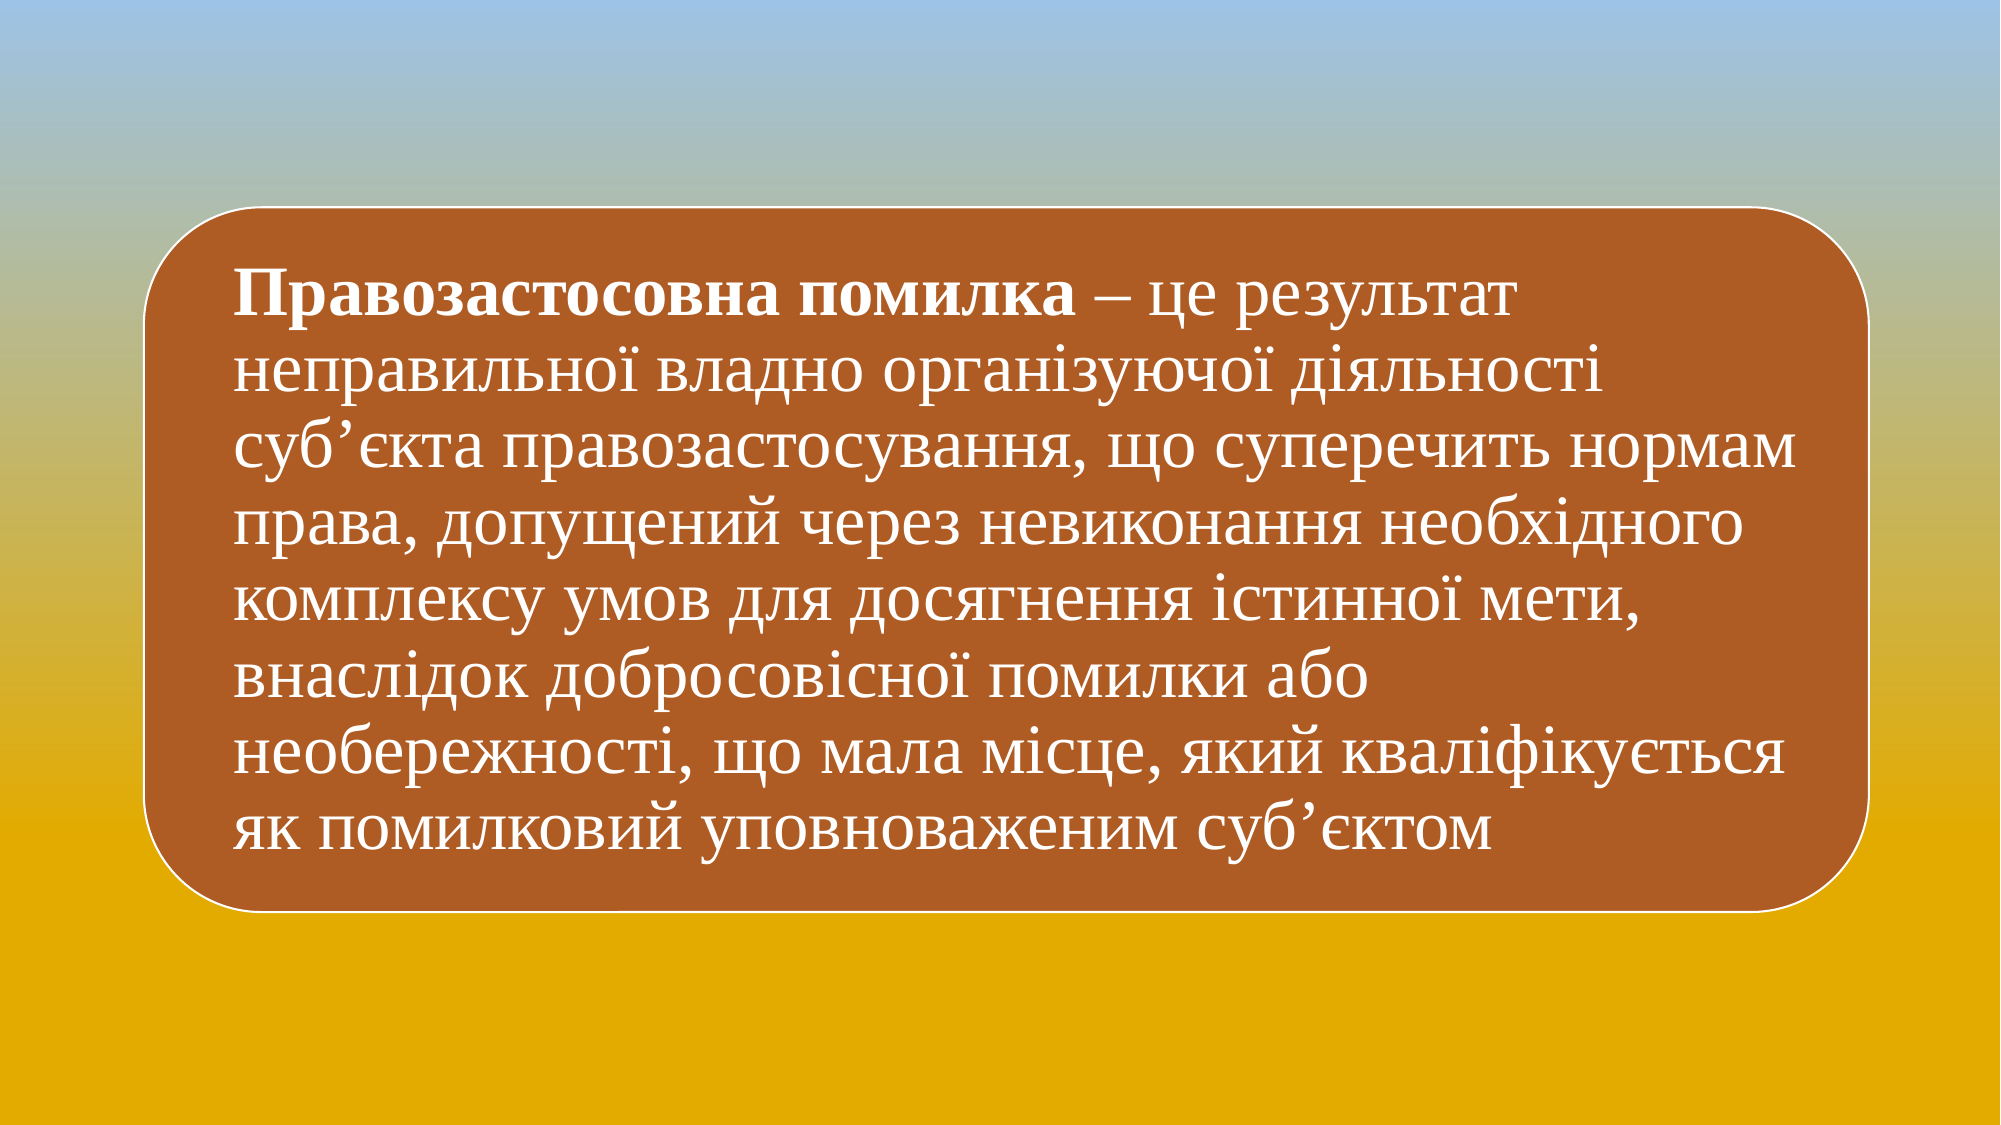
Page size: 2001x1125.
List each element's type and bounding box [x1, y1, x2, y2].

list [143, 207, 1869, 922]
